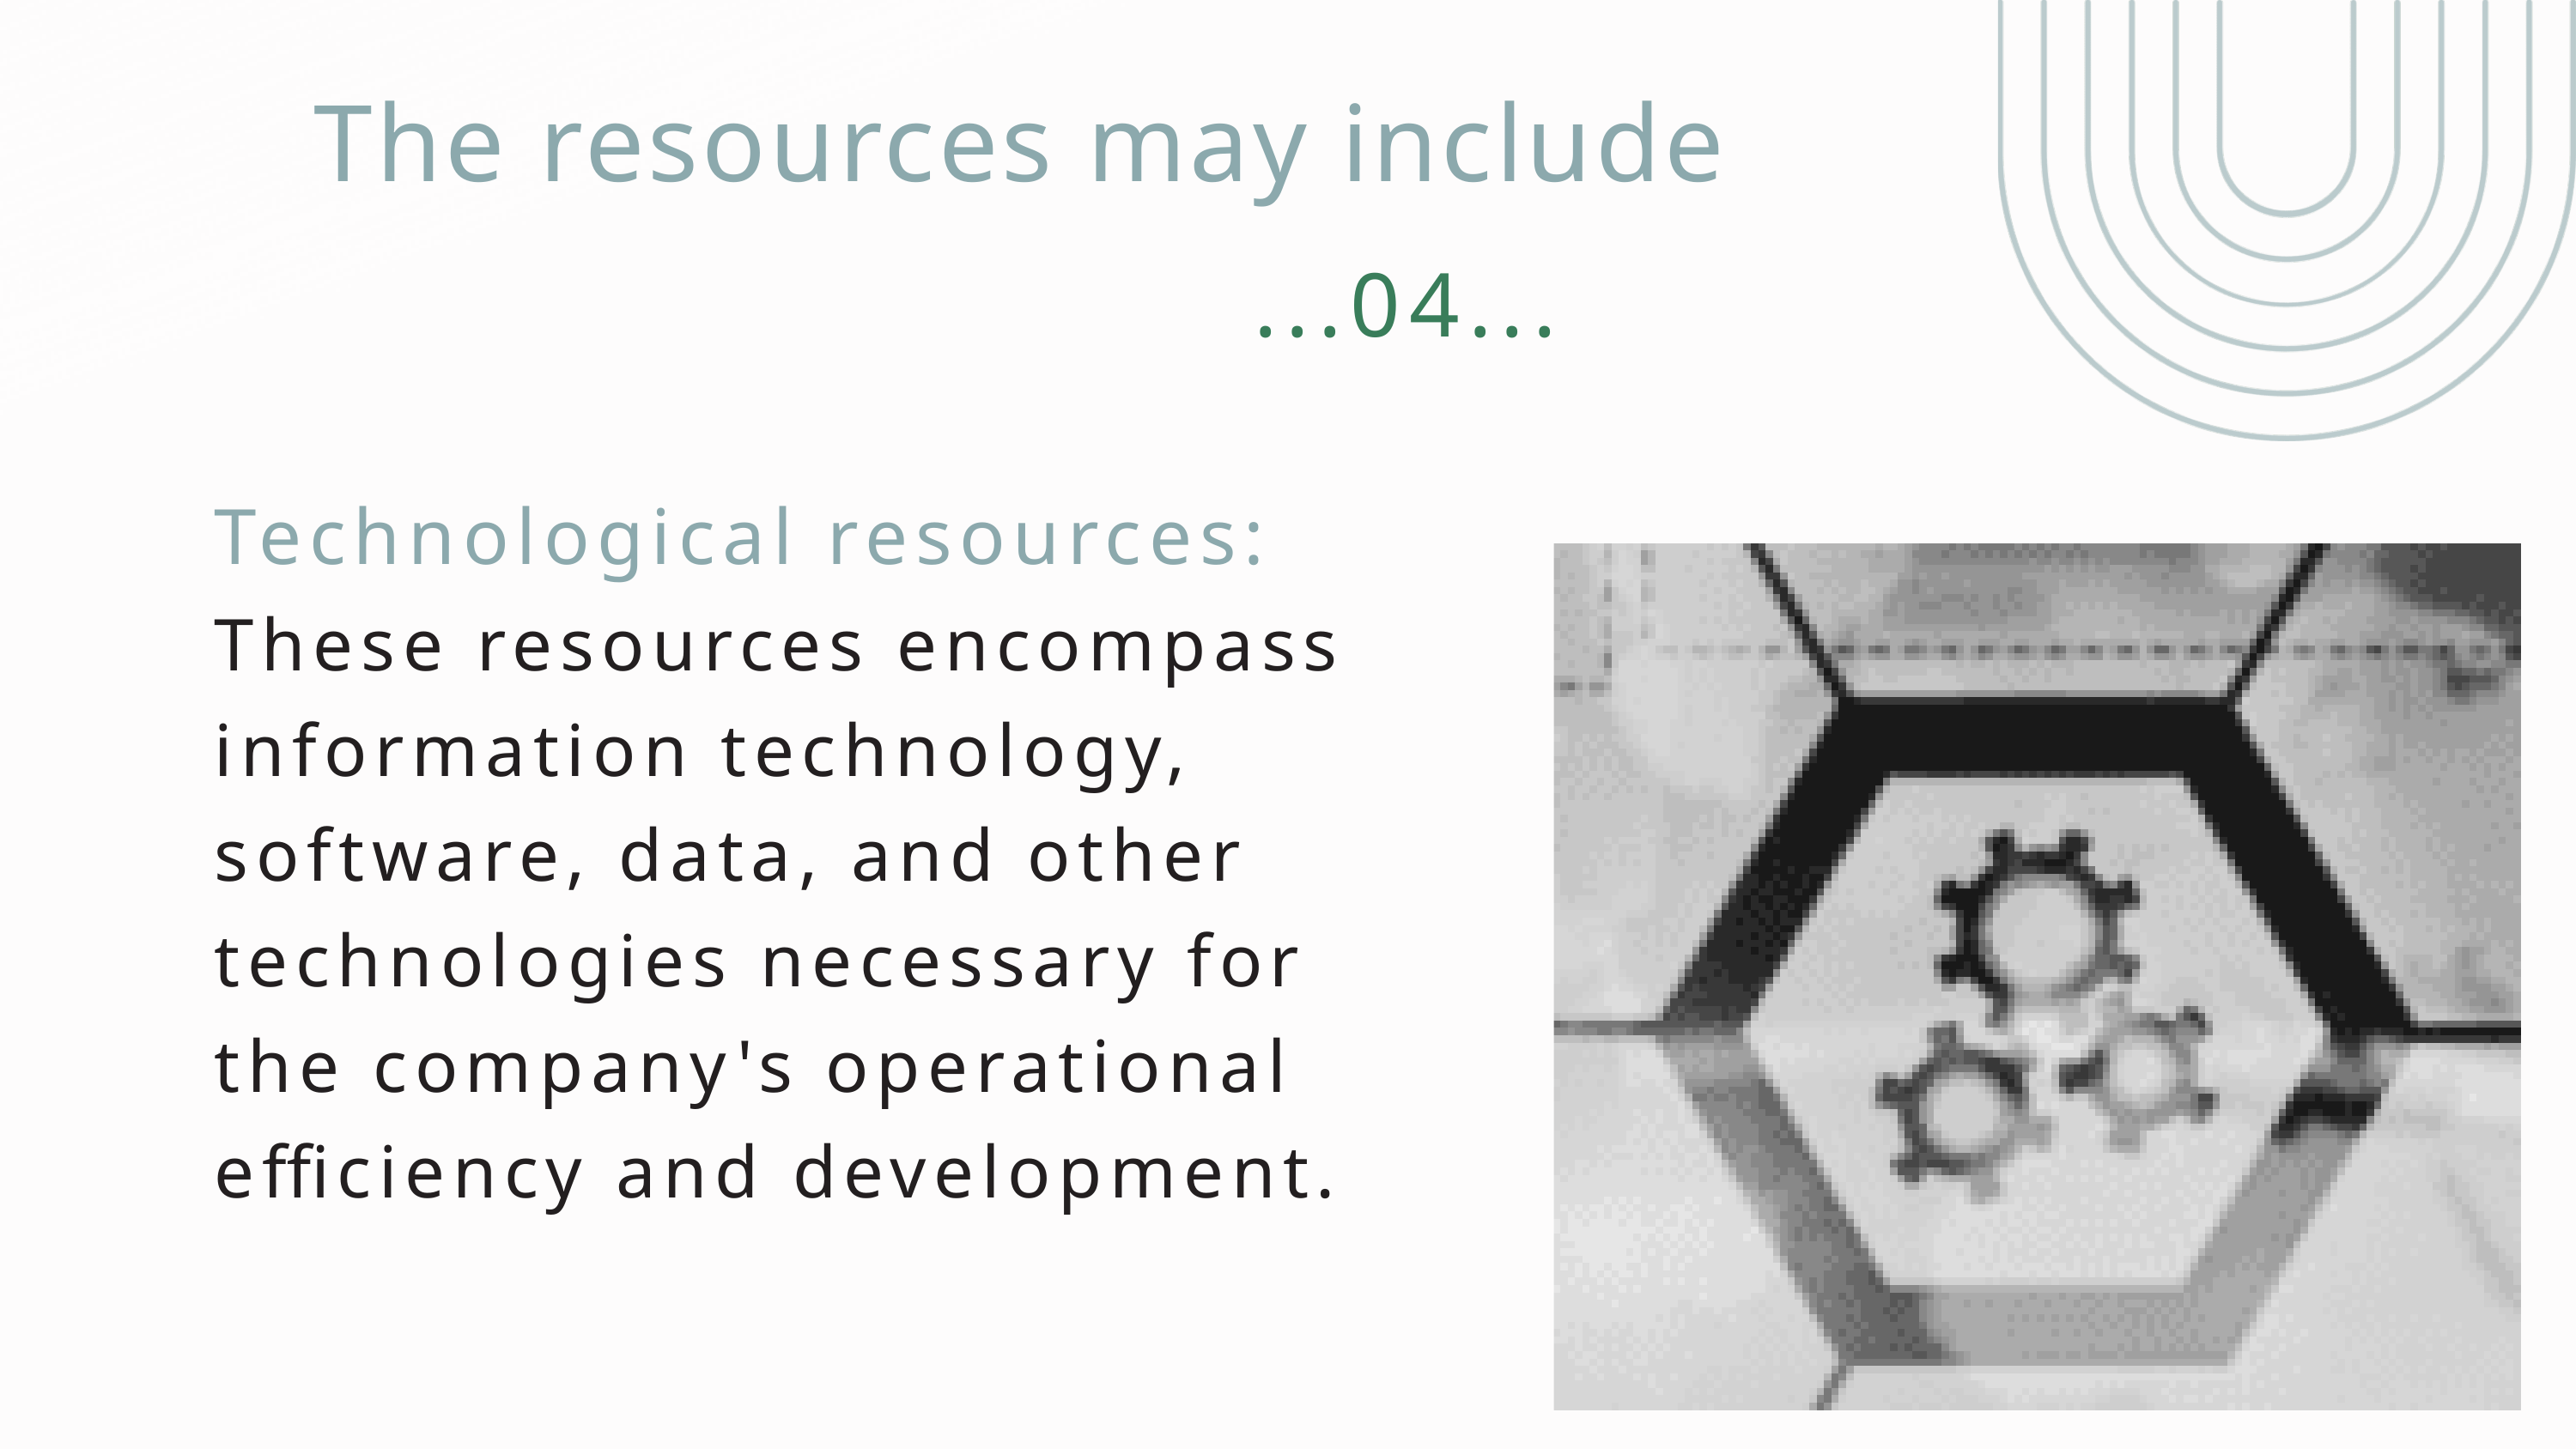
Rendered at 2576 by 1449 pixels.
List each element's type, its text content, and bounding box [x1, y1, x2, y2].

text_box [0, 0, 2576, 1449]
text_box Technological resources: These resources encompass information technology, software, data, and other technologies necessary for the company's operational efficiency and development. [214, 474, 1407, 1213]
text_box [1997, 0, 2576, 441]
text_box [1553, 543, 2521, 1410]
text_box ...04... [1254, 233, 1743, 355]
text_box The resources may include [313, 97, 1905, 203]
